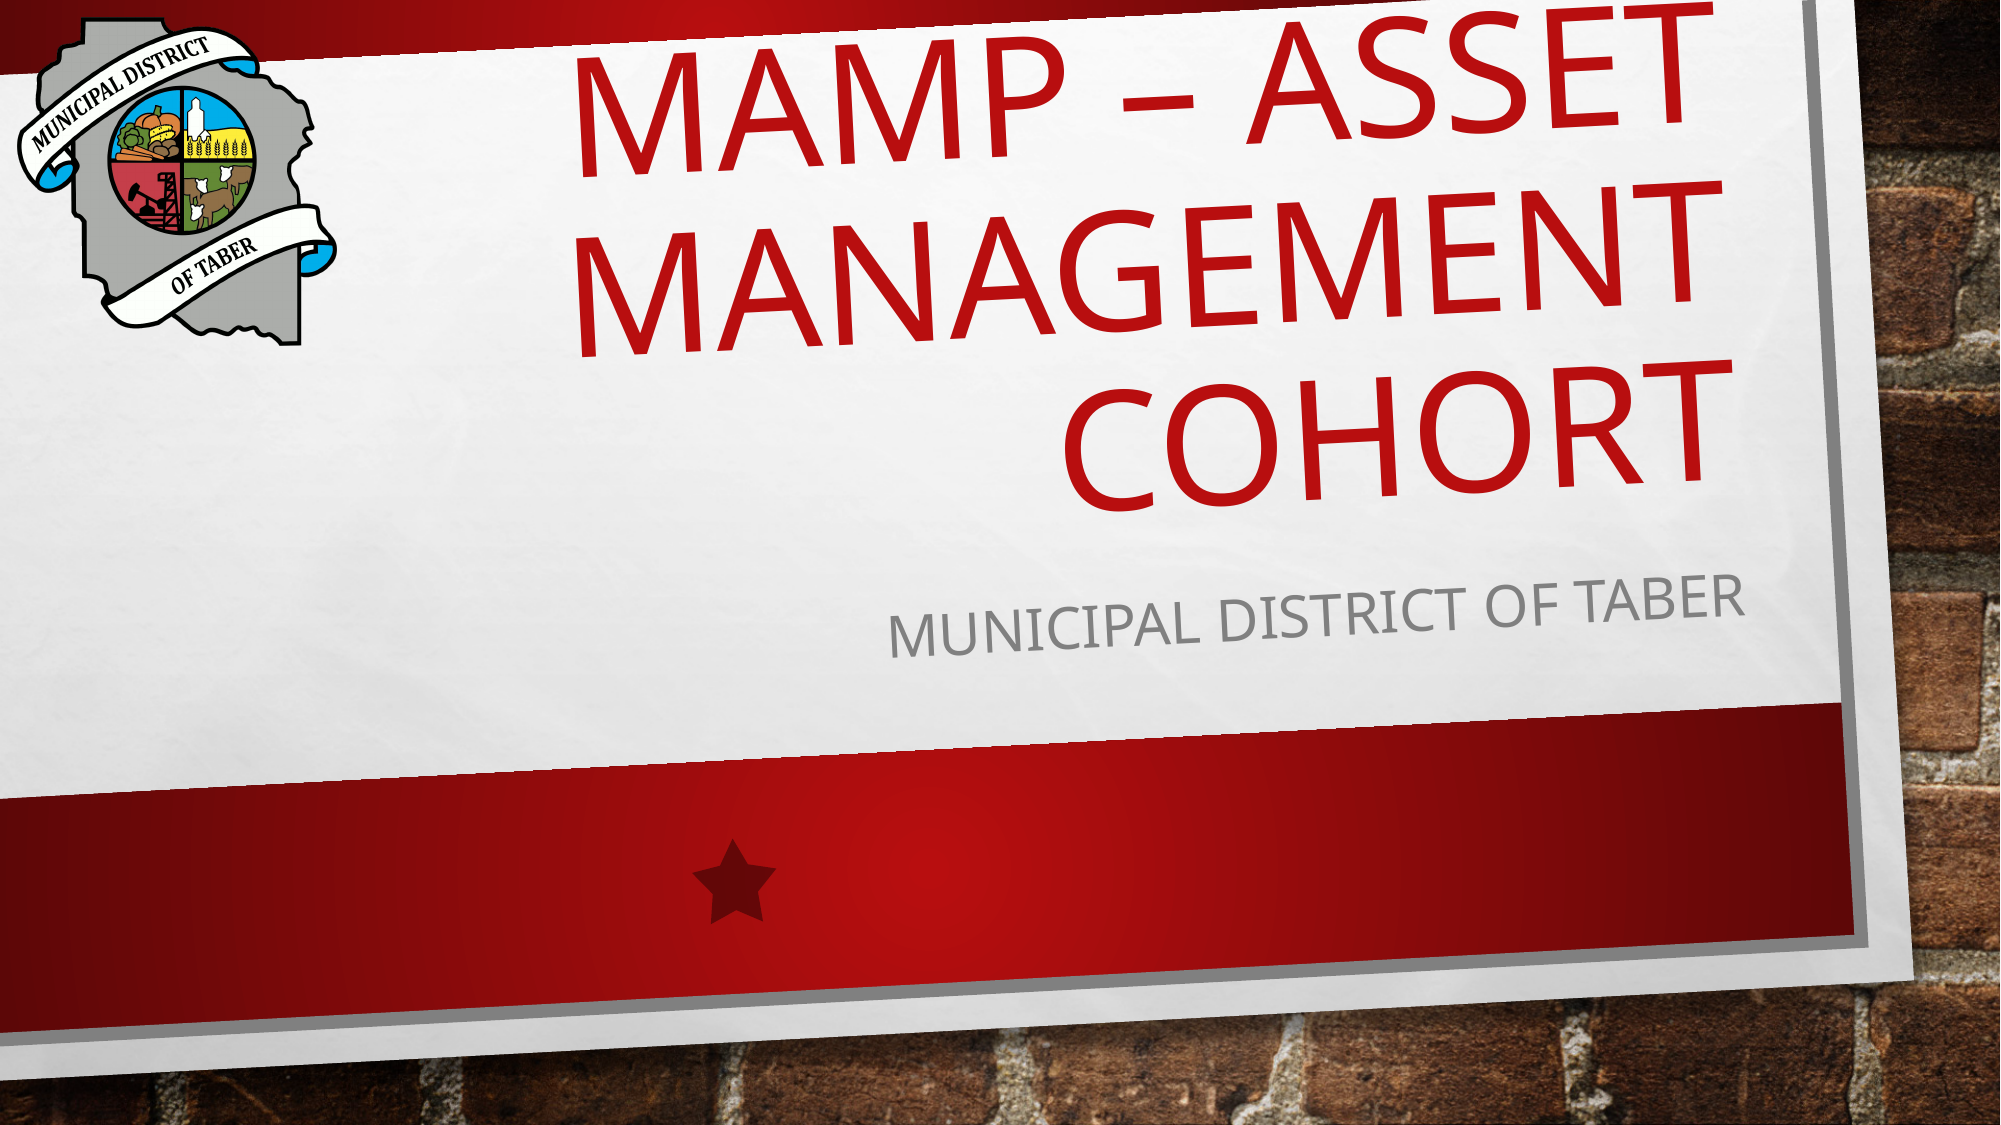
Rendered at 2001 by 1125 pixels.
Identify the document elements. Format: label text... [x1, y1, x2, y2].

picture [0, 0, 2000, 1125]
subtitle Municipal District of Taber [159, 533, 1763, 708]
picture [17, 17, 337, 347]
title MAMP – Asset Management Cohort [145, 67, 1758, 605]
